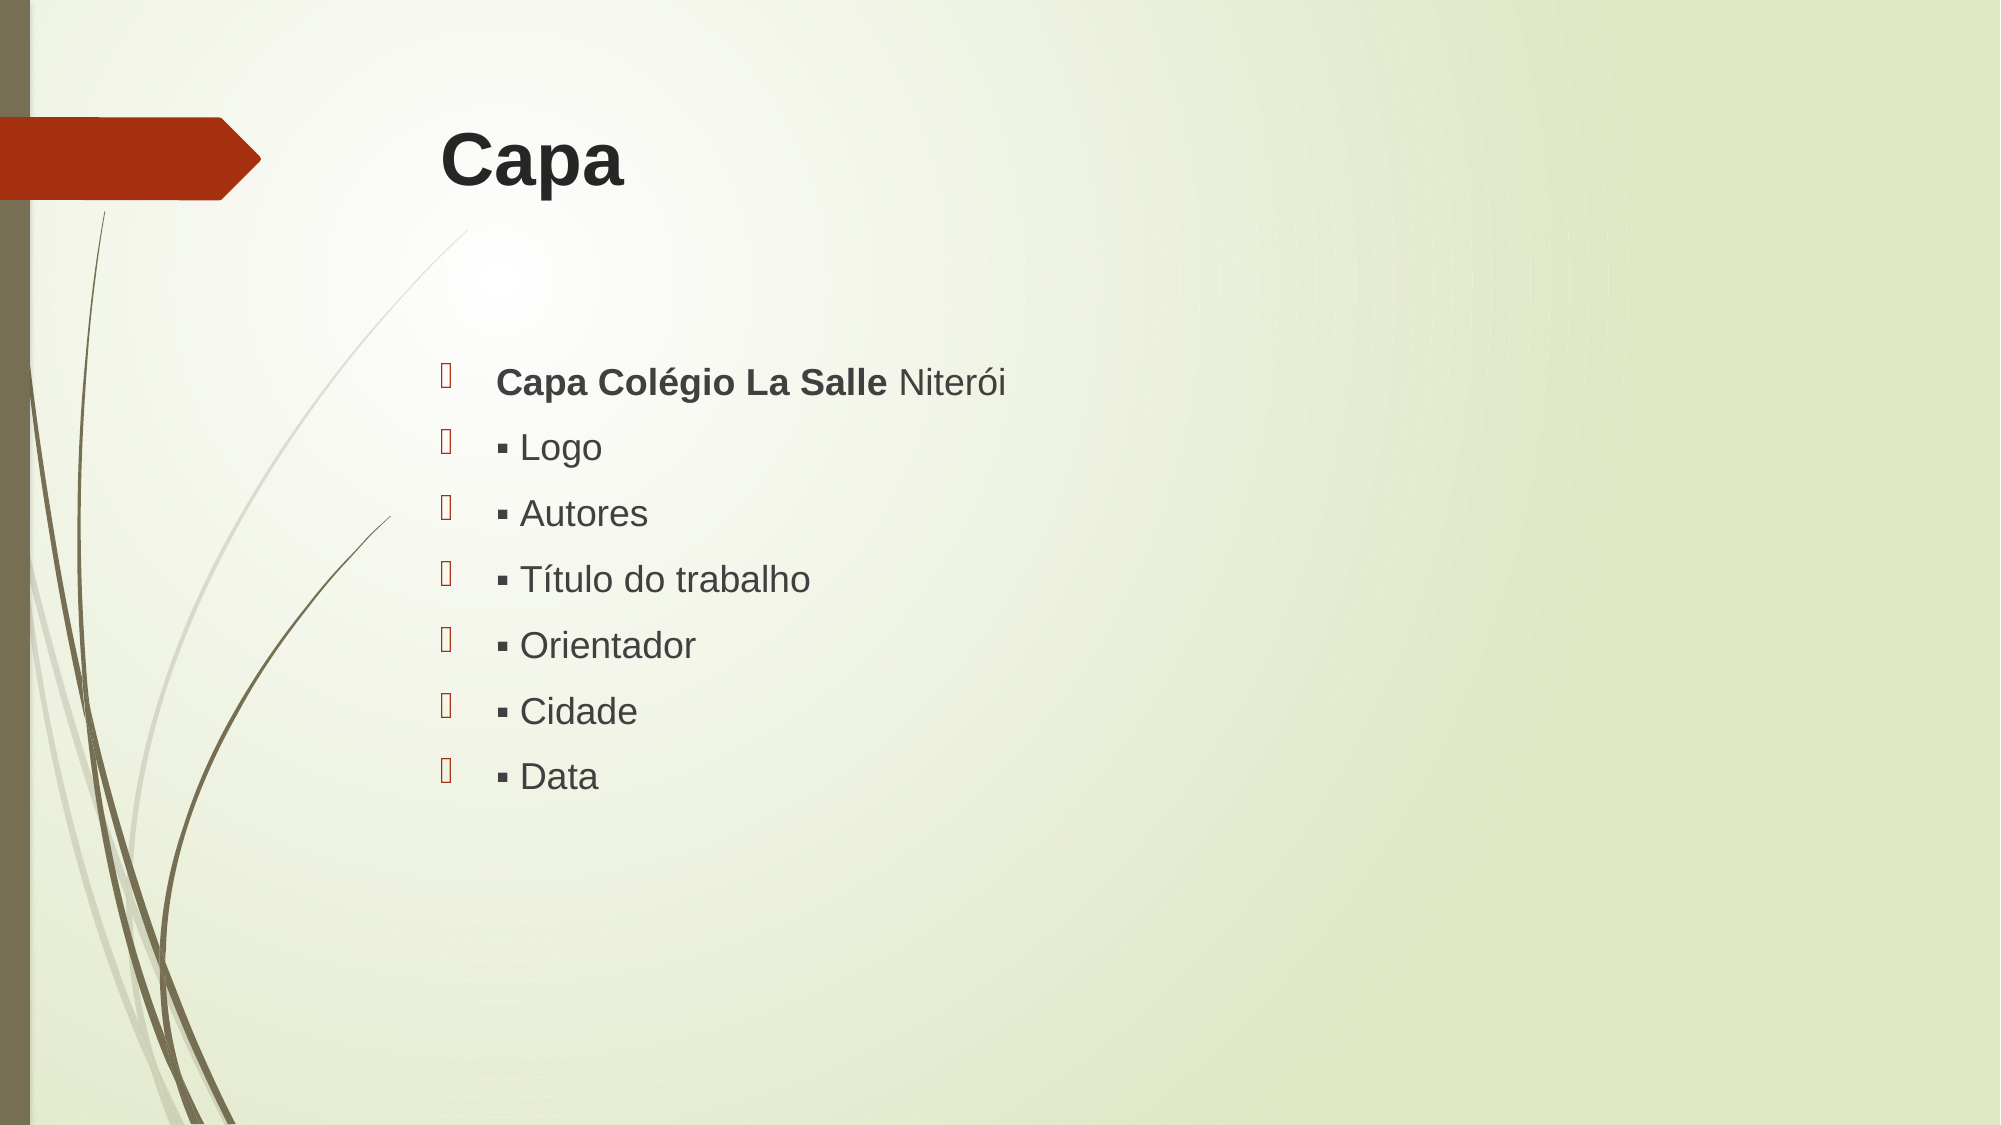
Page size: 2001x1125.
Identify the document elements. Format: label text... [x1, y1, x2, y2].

list Capa Colégio La Salle Niterói ▪ Logo ▪ Autores ▪ Título do trabalho ▪ Orientador ▪ Cidade ▪ Data [424, 350, 1888, 970]
title Capa [425, 102, 1888, 313]
